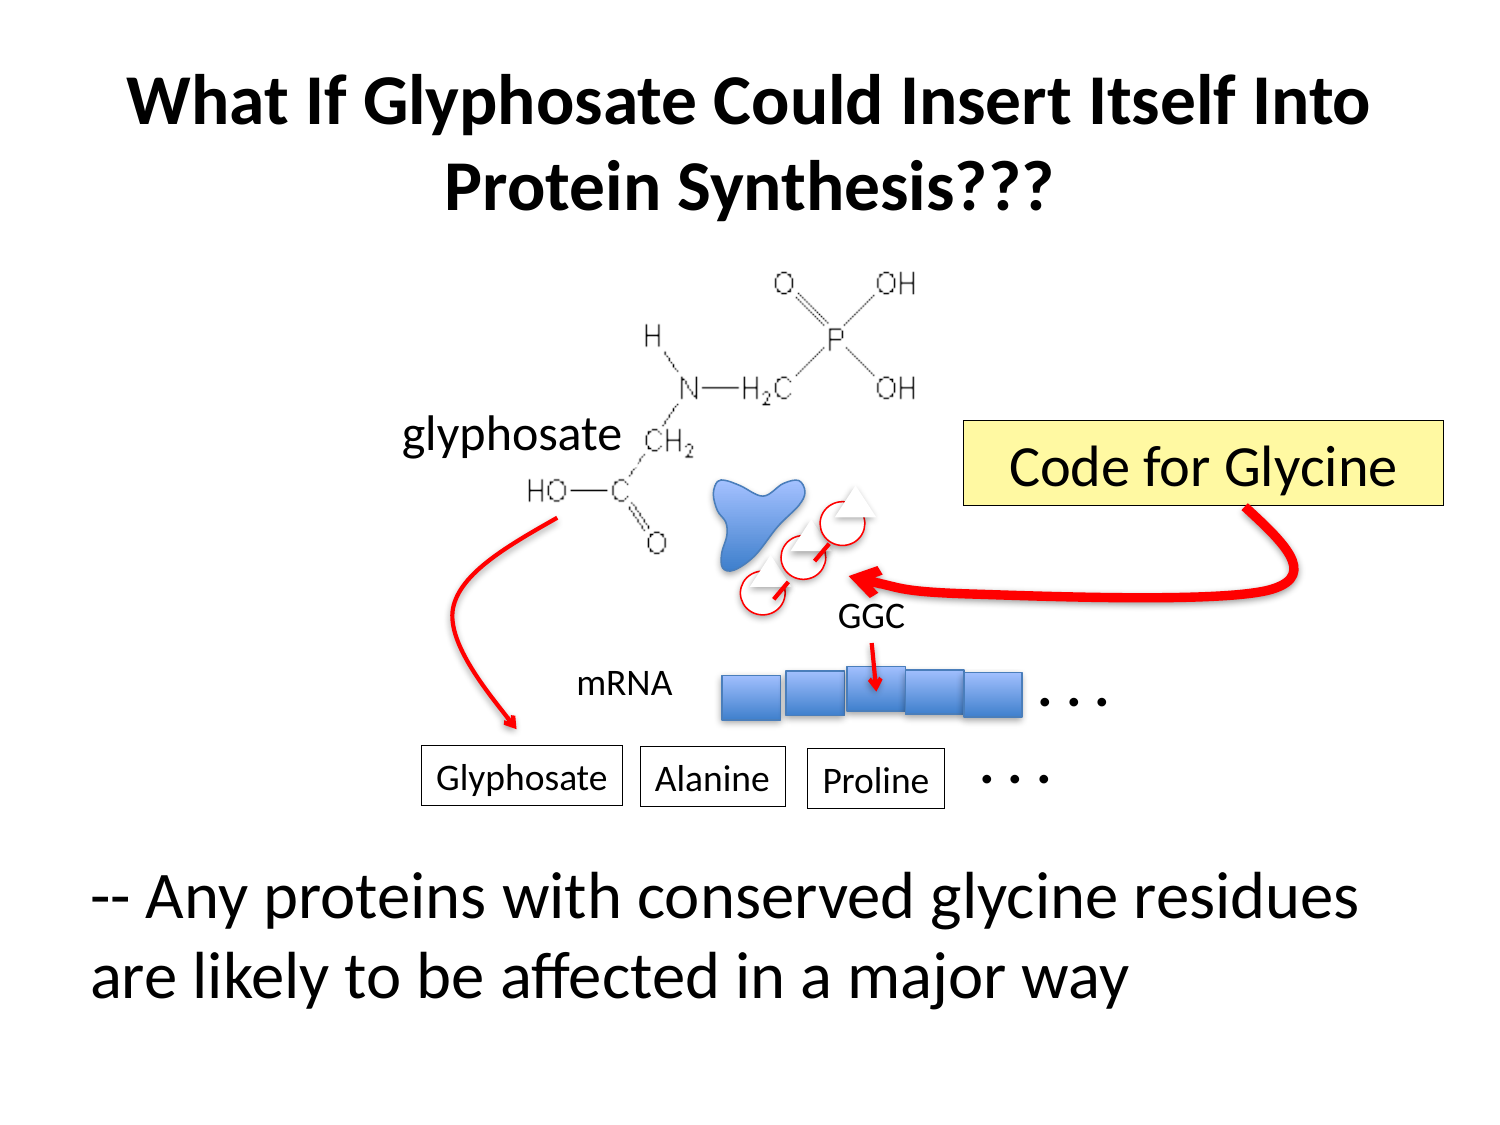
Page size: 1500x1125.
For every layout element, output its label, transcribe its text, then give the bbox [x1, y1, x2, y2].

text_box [713, 479, 877, 616]
text_box GGC [823, 595, 921, 643]
text_box Proline [807, 748, 945, 809]
text_box . . . [1022, 640, 1126, 725]
list -- Any proteins with conserved glycine residues are likely to be affected in a major way [75, 844, 1425, 1052]
text_box [905, 669, 965, 715]
text_box Alanine [640, 746, 786, 807]
picture [527, 270, 918, 557]
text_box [871, 643, 877, 692]
text_box [846, 666, 906, 712]
text_box mRNA [561, 650, 688, 711]
text_box [963, 672, 1022, 718]
text_box [785, 670, 843, 716]
text_box Code for Glycine [963, 420, 1444, 506]
text_box glyphosate [387, 392, 522, 468]
text_box [721, 675, 781, 721]
text_box [882, 505, 1297, 600]
text_box . . . [964, 718, 1068, 803]
text_box Glyphosate [421, 745, 623, 806]
title What If Glyphosate Could Insert Itself Into Protein Synthesis??? [75, 45, 1425, 233]
text_box [450, 535, 549, 730]
